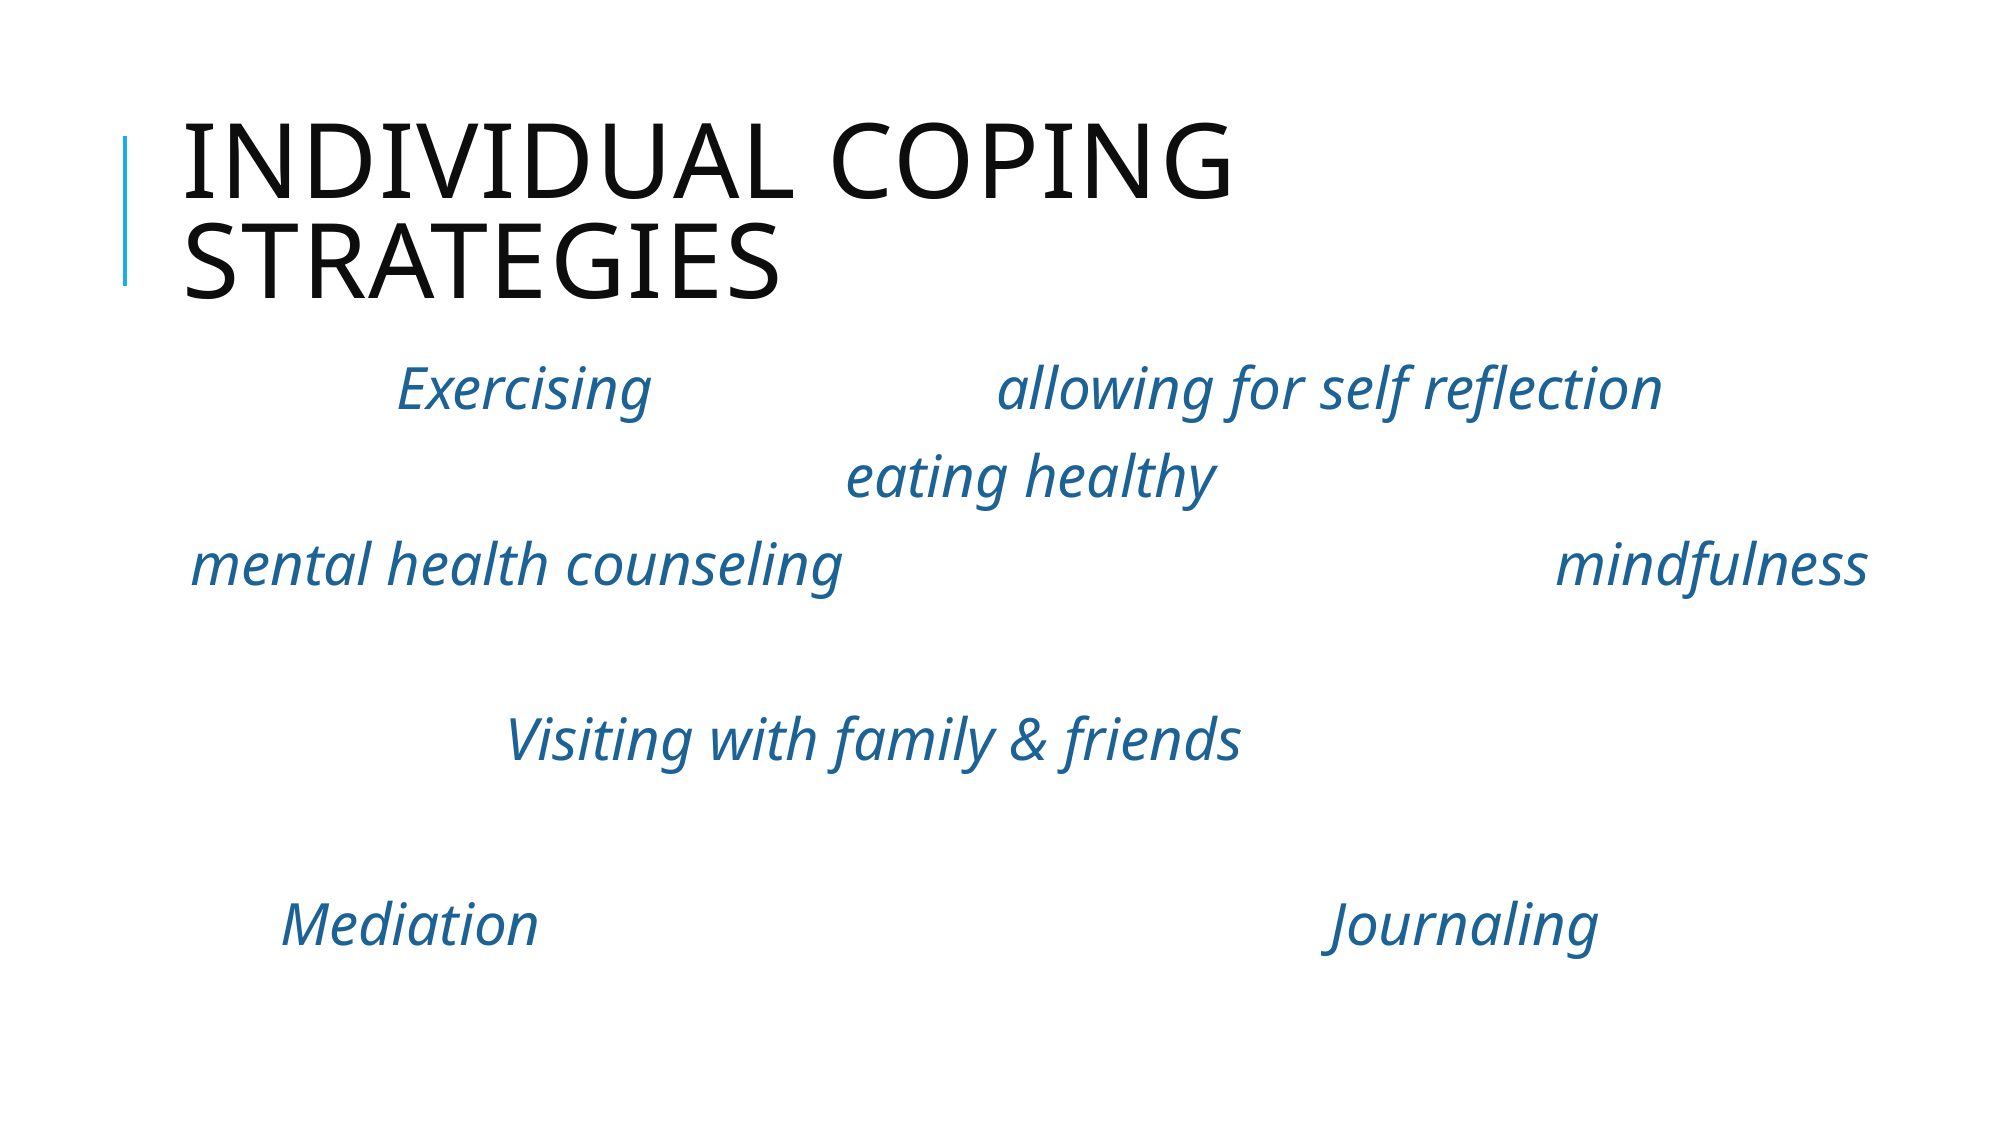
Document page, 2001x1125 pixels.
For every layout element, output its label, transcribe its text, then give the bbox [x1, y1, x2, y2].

list Exercising allowing for self reflection eating healthy mental health counseling mindfulness Visiting with family & friends Mediation Journaling [112, 351, 1948, 1085]
title Individual coping strategies [168, 96, 1763, 342]
